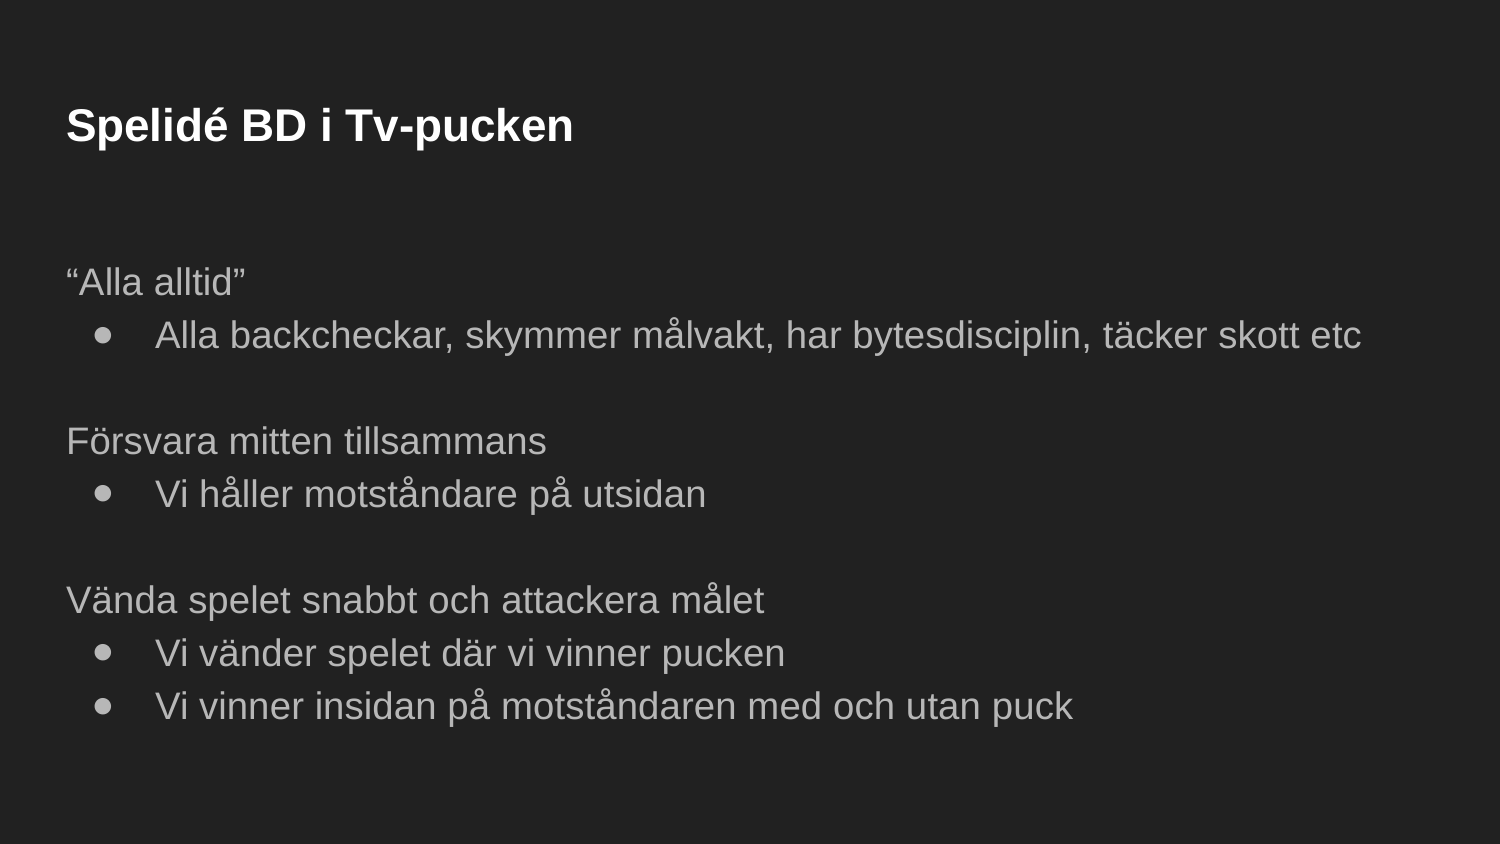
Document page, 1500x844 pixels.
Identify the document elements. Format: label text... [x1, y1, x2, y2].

list “Alla alltid” Alla backcheckar, skymmer målvakt, har bytesdisciplin, täcker skott etc Försvara mitten tillsammans Vi håller motståndare på utsidan Vända spelet snabbt och attackera målet Vi vänder spelet där vi vinner pucken Vi vinner insidan på motståndaren med och utan puck [51, 189, 1449, 750]
title Spelidé BD i Tv-pucken [51, 72, 1449, 167]
